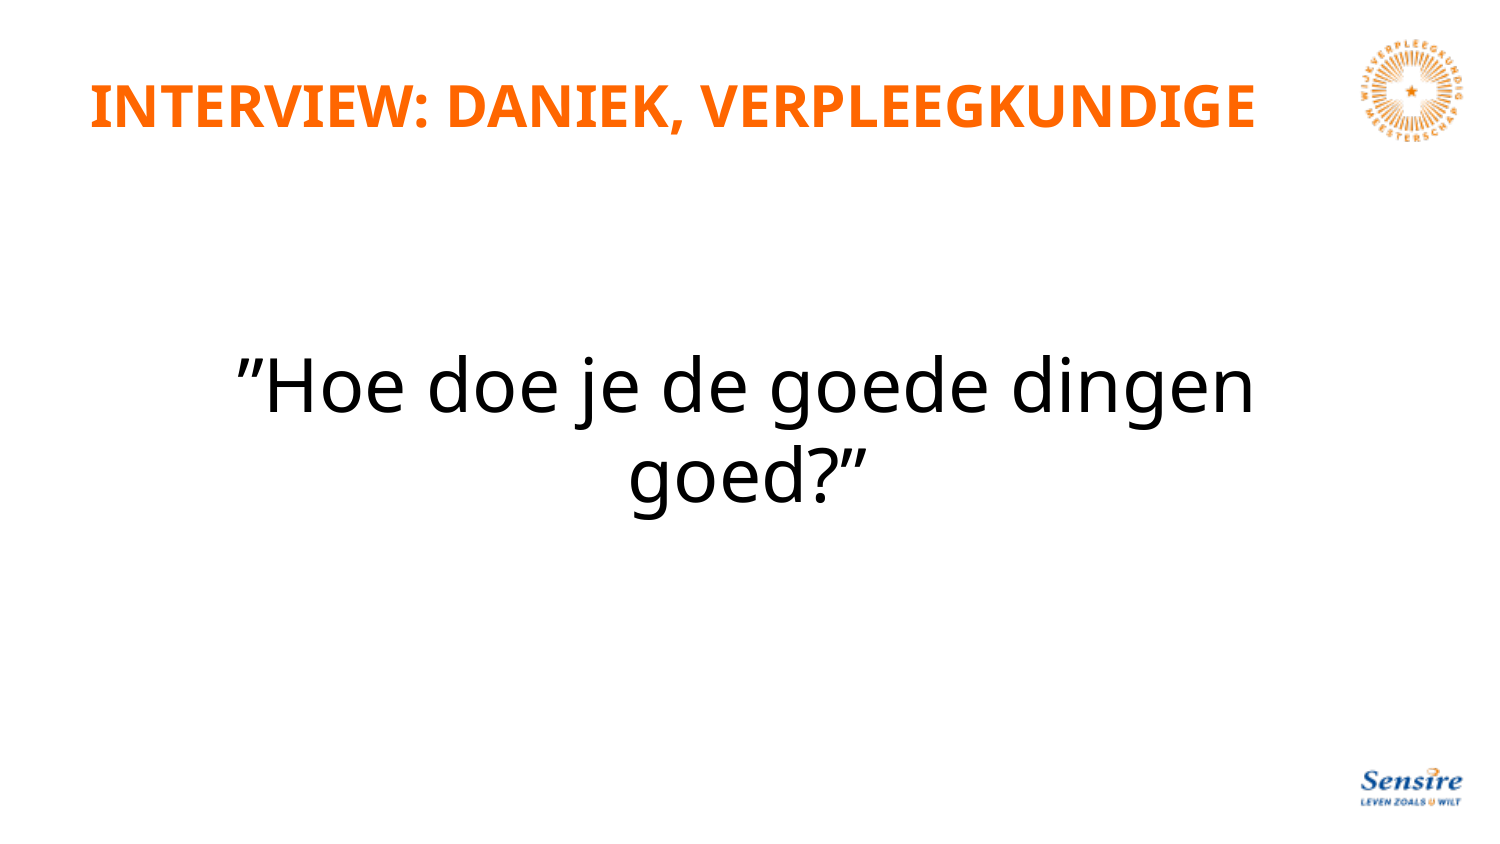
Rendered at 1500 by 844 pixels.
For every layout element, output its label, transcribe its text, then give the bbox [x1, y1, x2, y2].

title INTERVIEW: DANIEK, VERPLEEGKUNDIGE [75, 33, 1425, 175]
text_box ”Hoe doe je de goede dingen goed?” [214, 330, 1280, 754]
